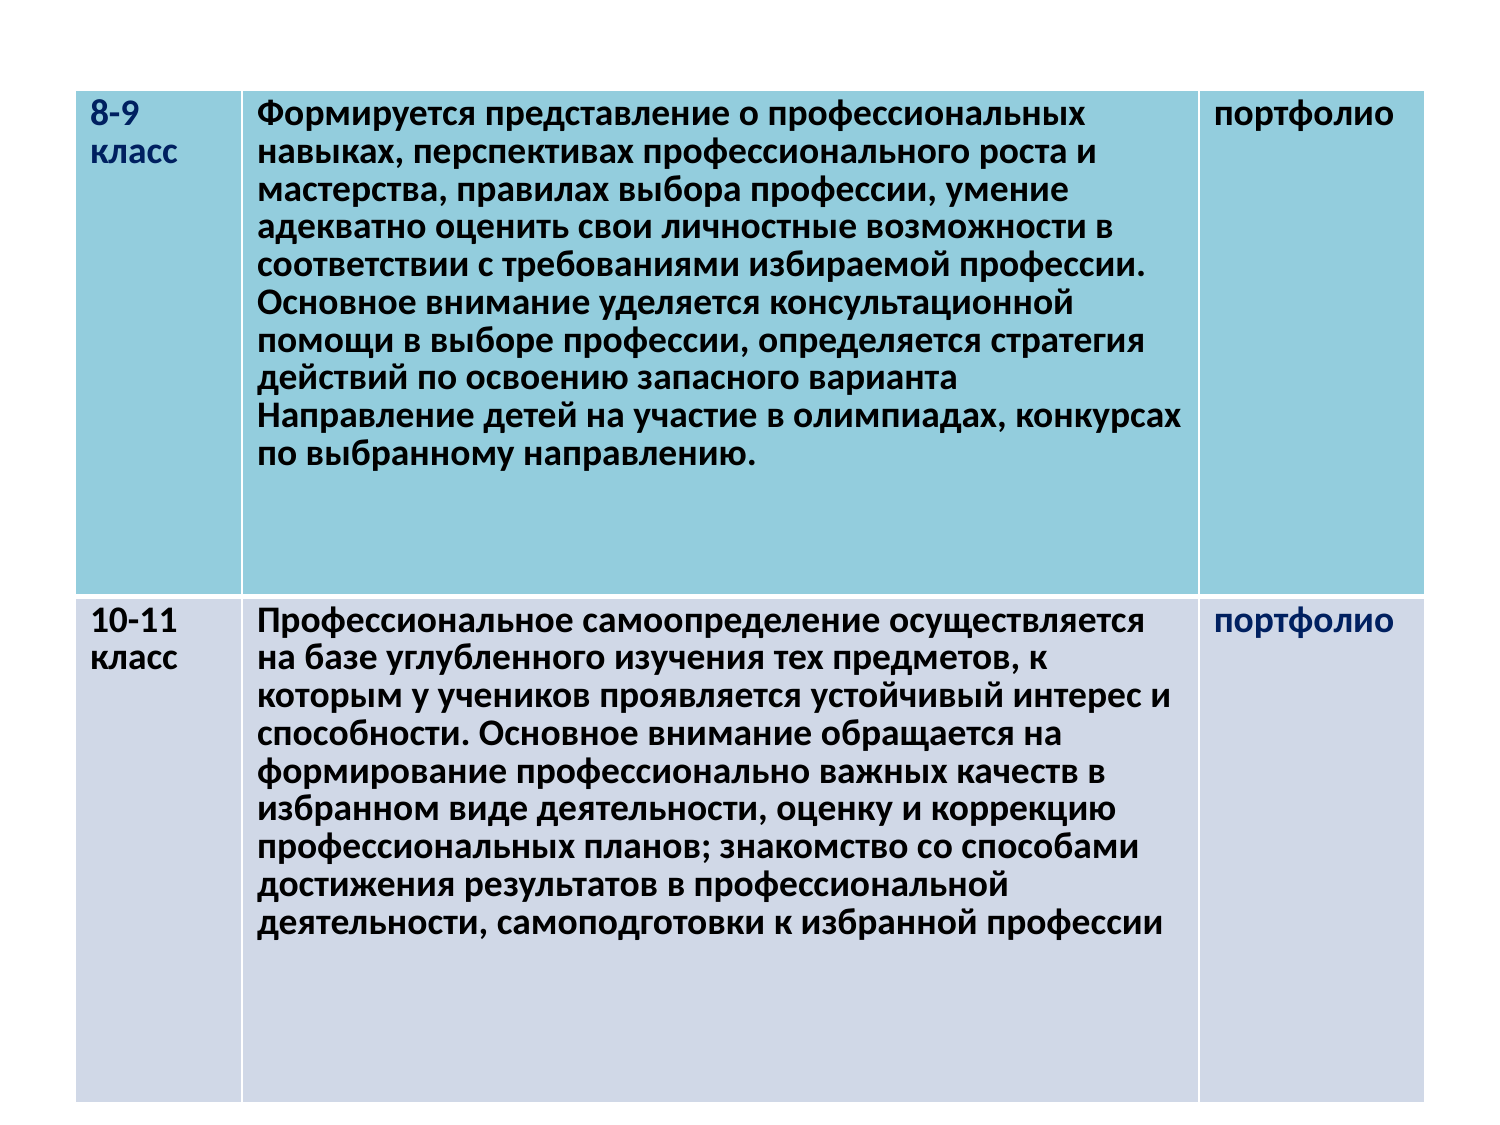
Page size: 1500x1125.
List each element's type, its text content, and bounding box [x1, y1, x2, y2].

table_header Формируется представление о профессиональных навыках, перспективах профессионального роста и мастерства, правилах выбора профессии, умение адекватно оценить свои личностные возможности в соответствии с требованиями избираемой профессии. Основное внимание уделяется консультационной помощи в выборе профессии, определяется стратегия действий по освоению запасного варианта Направление детей на участие в олимпиадах, конкурсах по выбранному направлению. [243, 91, 1198, 594]
table_header портфолио [1200, 91, 1424, 594]
table_header 8-9 класс [76, 91, 241, 594]
table_cell Профессиональное самоопределение осуществляется на базе углубленного изучения тех предметов, к которым у учеников проявляется устойчивый интерес и способности. Основное внимание обращается на формирование профессионально важных качеств в избранном виде деятельности, оценку и коррекцию профессиональных планов; знакомство со способами достижения результатов в профессиональной деятельности, самоподготовки к избранной профессии [243, 599, 1198, 1102]
table_cell портфолио [1200, 599, 1424, 1102]
table_cell 10-11 класс [76, 599, 241, 1102]
